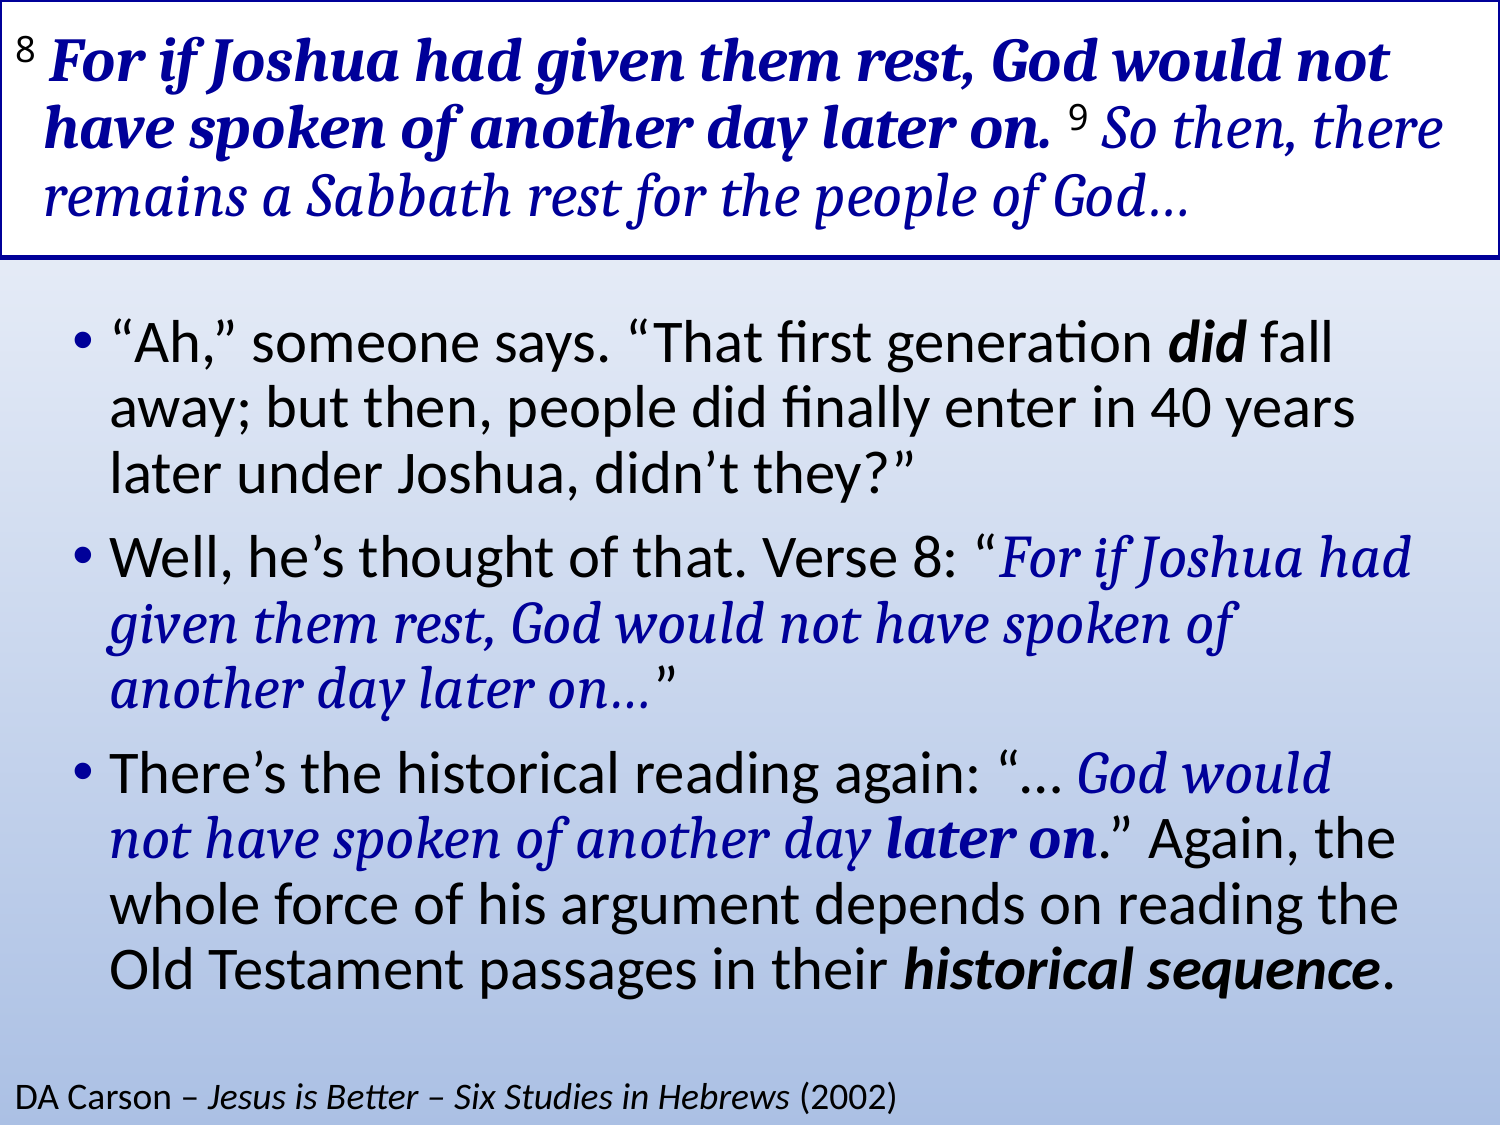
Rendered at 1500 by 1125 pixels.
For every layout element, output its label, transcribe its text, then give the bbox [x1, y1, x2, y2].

title 8 For if Joshua had given them rest, God would not have spoken of another day later on. 9 So then, there remains a Sabbath rest for the people of God… [0, 0, 1500, 258]
text_box DA Carson – Jesus is Better – Six Studies in Hebrews (2002) [0, 1064, 1500, 1125]
list “Ah,” someone says. “That first generation did fall away; but then, people did finally enter in 40 years later under Joshua, didn’t they?” Well, he’s thought of that. Verse 8: “For if Joshua had given them rest, God would not have spoken of another day later on…” There’s the historical reading again: “… God would not have spoken of another day later on.” Again, the whole force of his argument depends on reading the Old Testament passages in their historical sequence. [57, 302, 1439, 1064]
